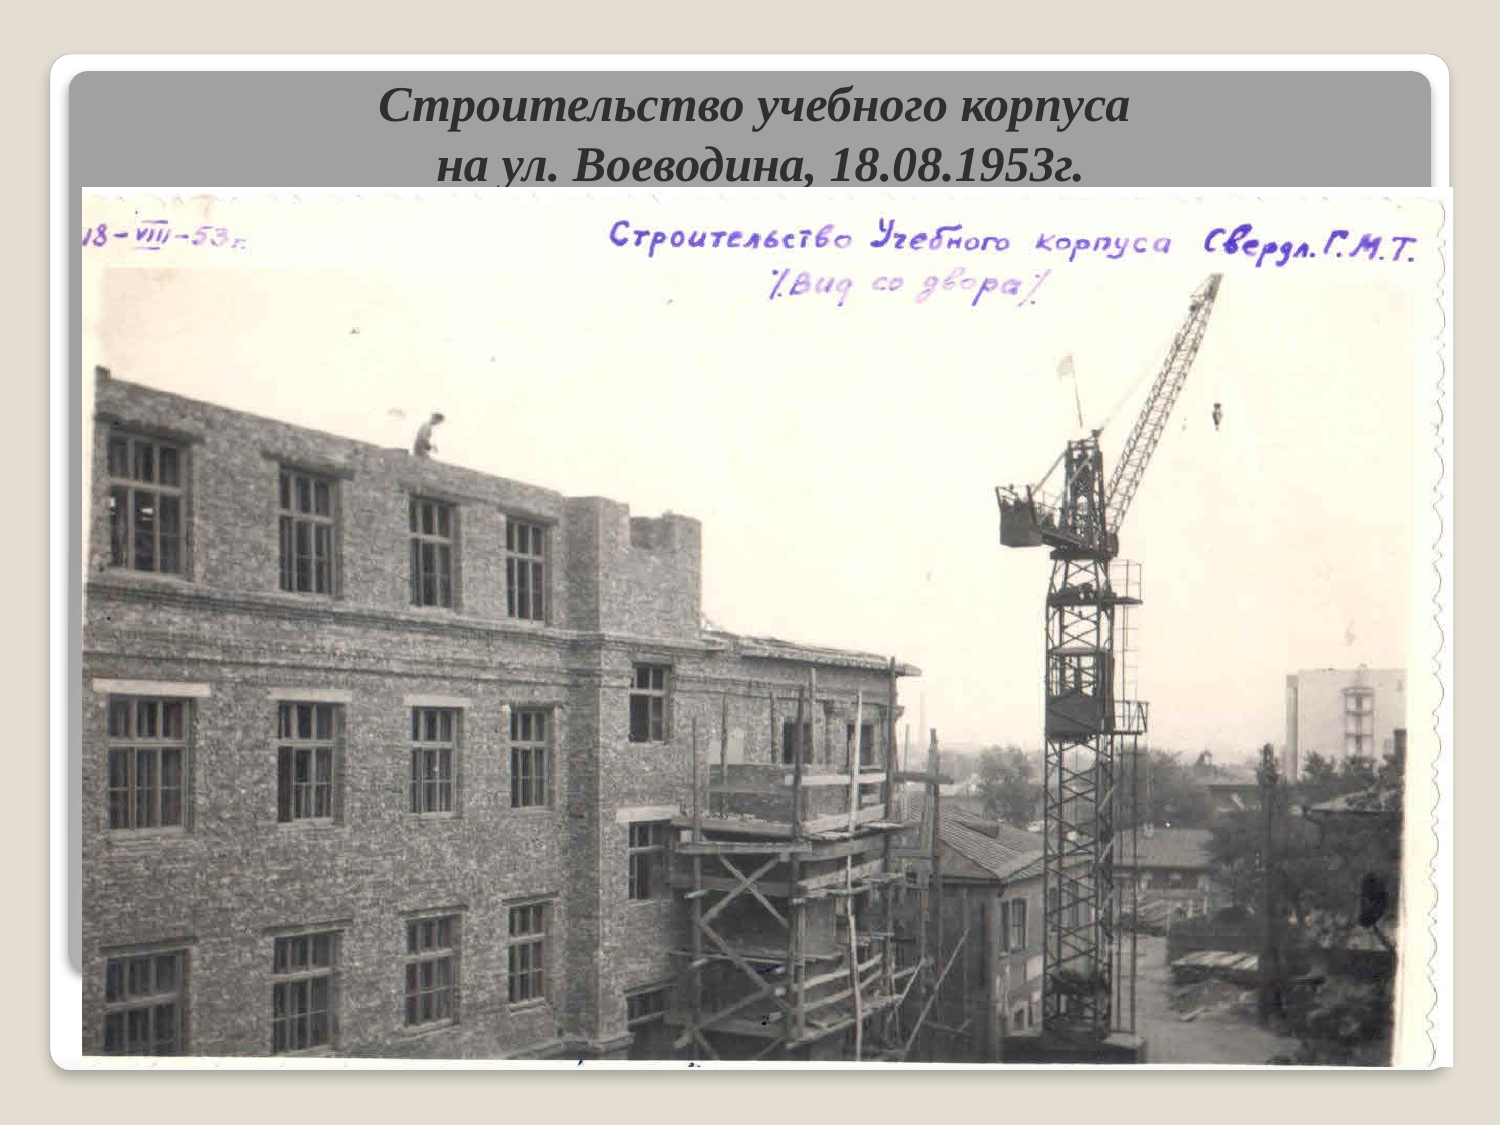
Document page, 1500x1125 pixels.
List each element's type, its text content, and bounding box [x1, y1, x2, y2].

picture [81, 187, 1454, 1067]
title Строительство учебного корпуса на ул. Воеводина, 18.08.1953г. [75, 41, 1425, 193]
